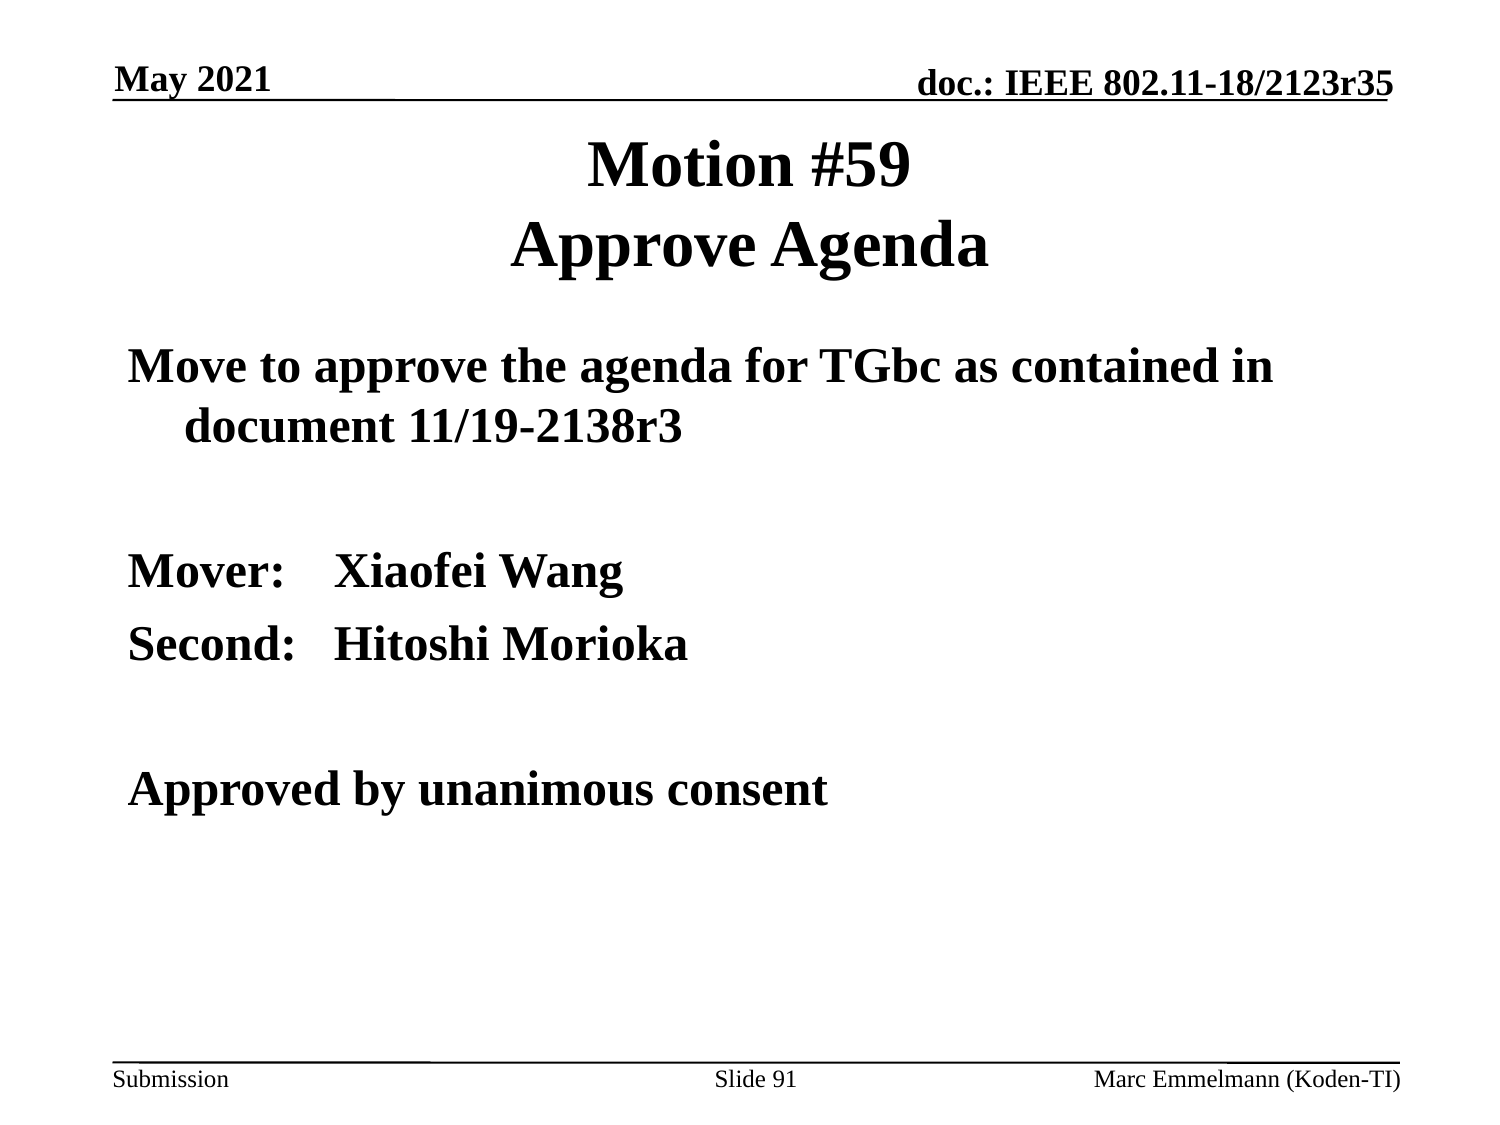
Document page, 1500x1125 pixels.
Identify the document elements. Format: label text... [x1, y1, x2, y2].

footer Marc Emmelmann (Koden-TI) [878, 1061, 1402, 1093]
slide_number Slide 91 [712, 1061, 800, 1123]
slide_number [114, 54, 423, 100]
list Move to approve the agenda for TGbc as contained in document 11/19-2138r3 Mover: Xiaofei Wang Second: Hitoshi Morioka Approved by unanimous consent [112, 324, 1388, 1000]
title Motion #59 Approve Agenda [112, 112, 1388, 288]
